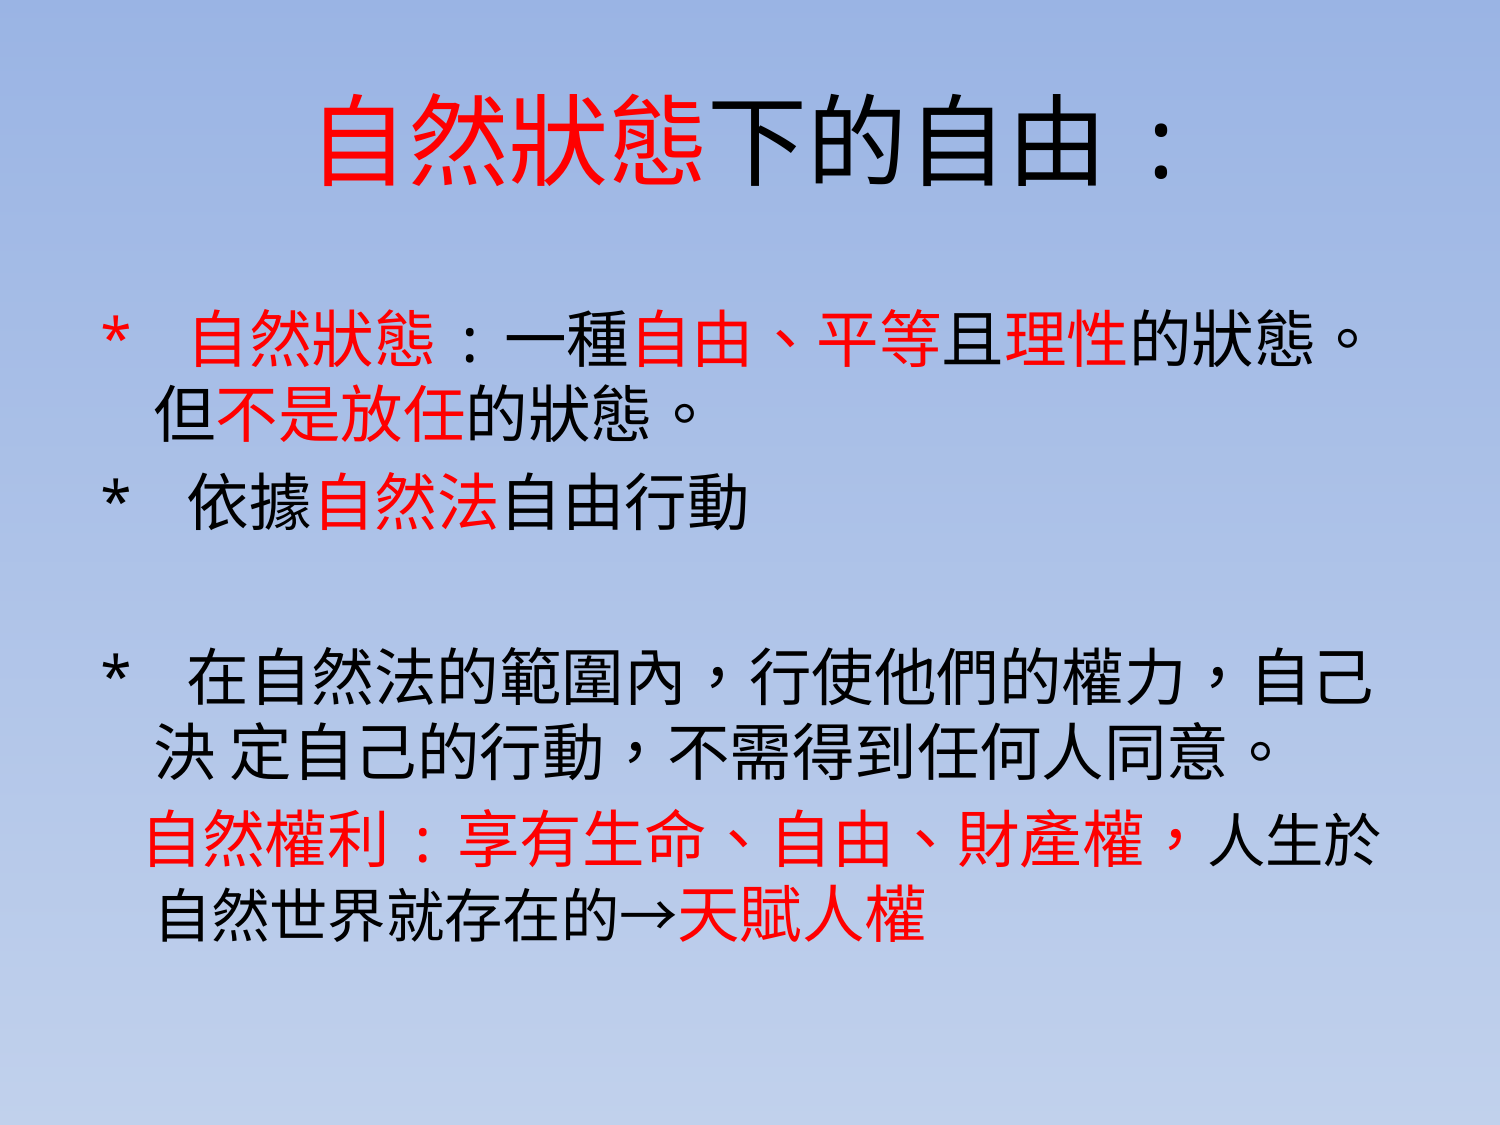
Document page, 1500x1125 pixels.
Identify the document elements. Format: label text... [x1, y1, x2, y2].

title 自然狀態下的自由: [75, 45, 1425, 233]
list * 自然狀態:一種自由、平等且理性的狀態。但不是放任的狀態。 * 依據自然法自由行動 * 在自然法的範圍內，行使他們的權力，自己決 定自己的行動，不需得到任何人同意。 自然權利:享有生命、自由、財產權，人生於自然世界就存在的→天賦人權 [82, 292, 1432, 1036]
